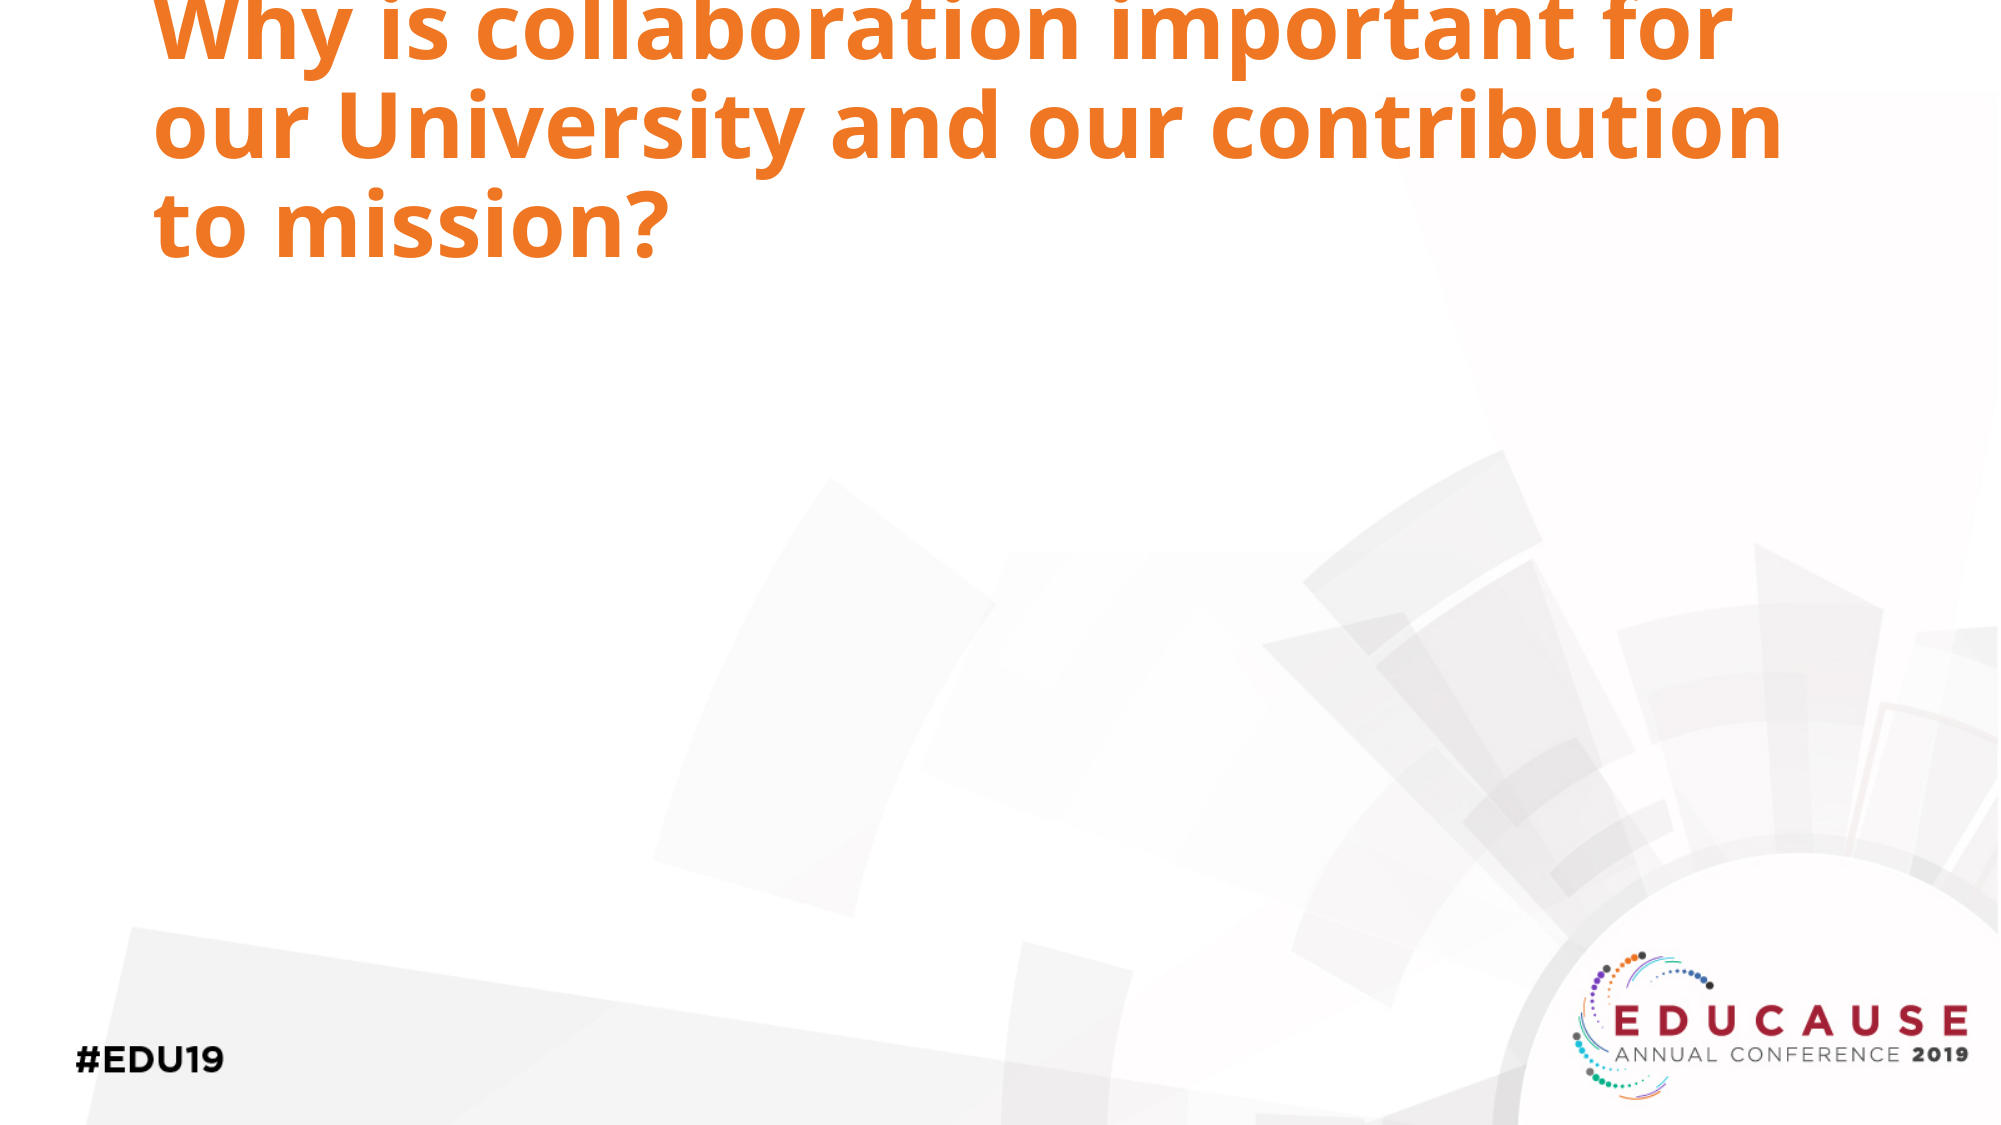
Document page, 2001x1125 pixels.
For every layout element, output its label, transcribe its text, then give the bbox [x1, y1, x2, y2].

picture [0, 0, 2001, 1125]
title Why is collaboration important for our University and our contribution to mission? [137, 20, 1863, 238]
